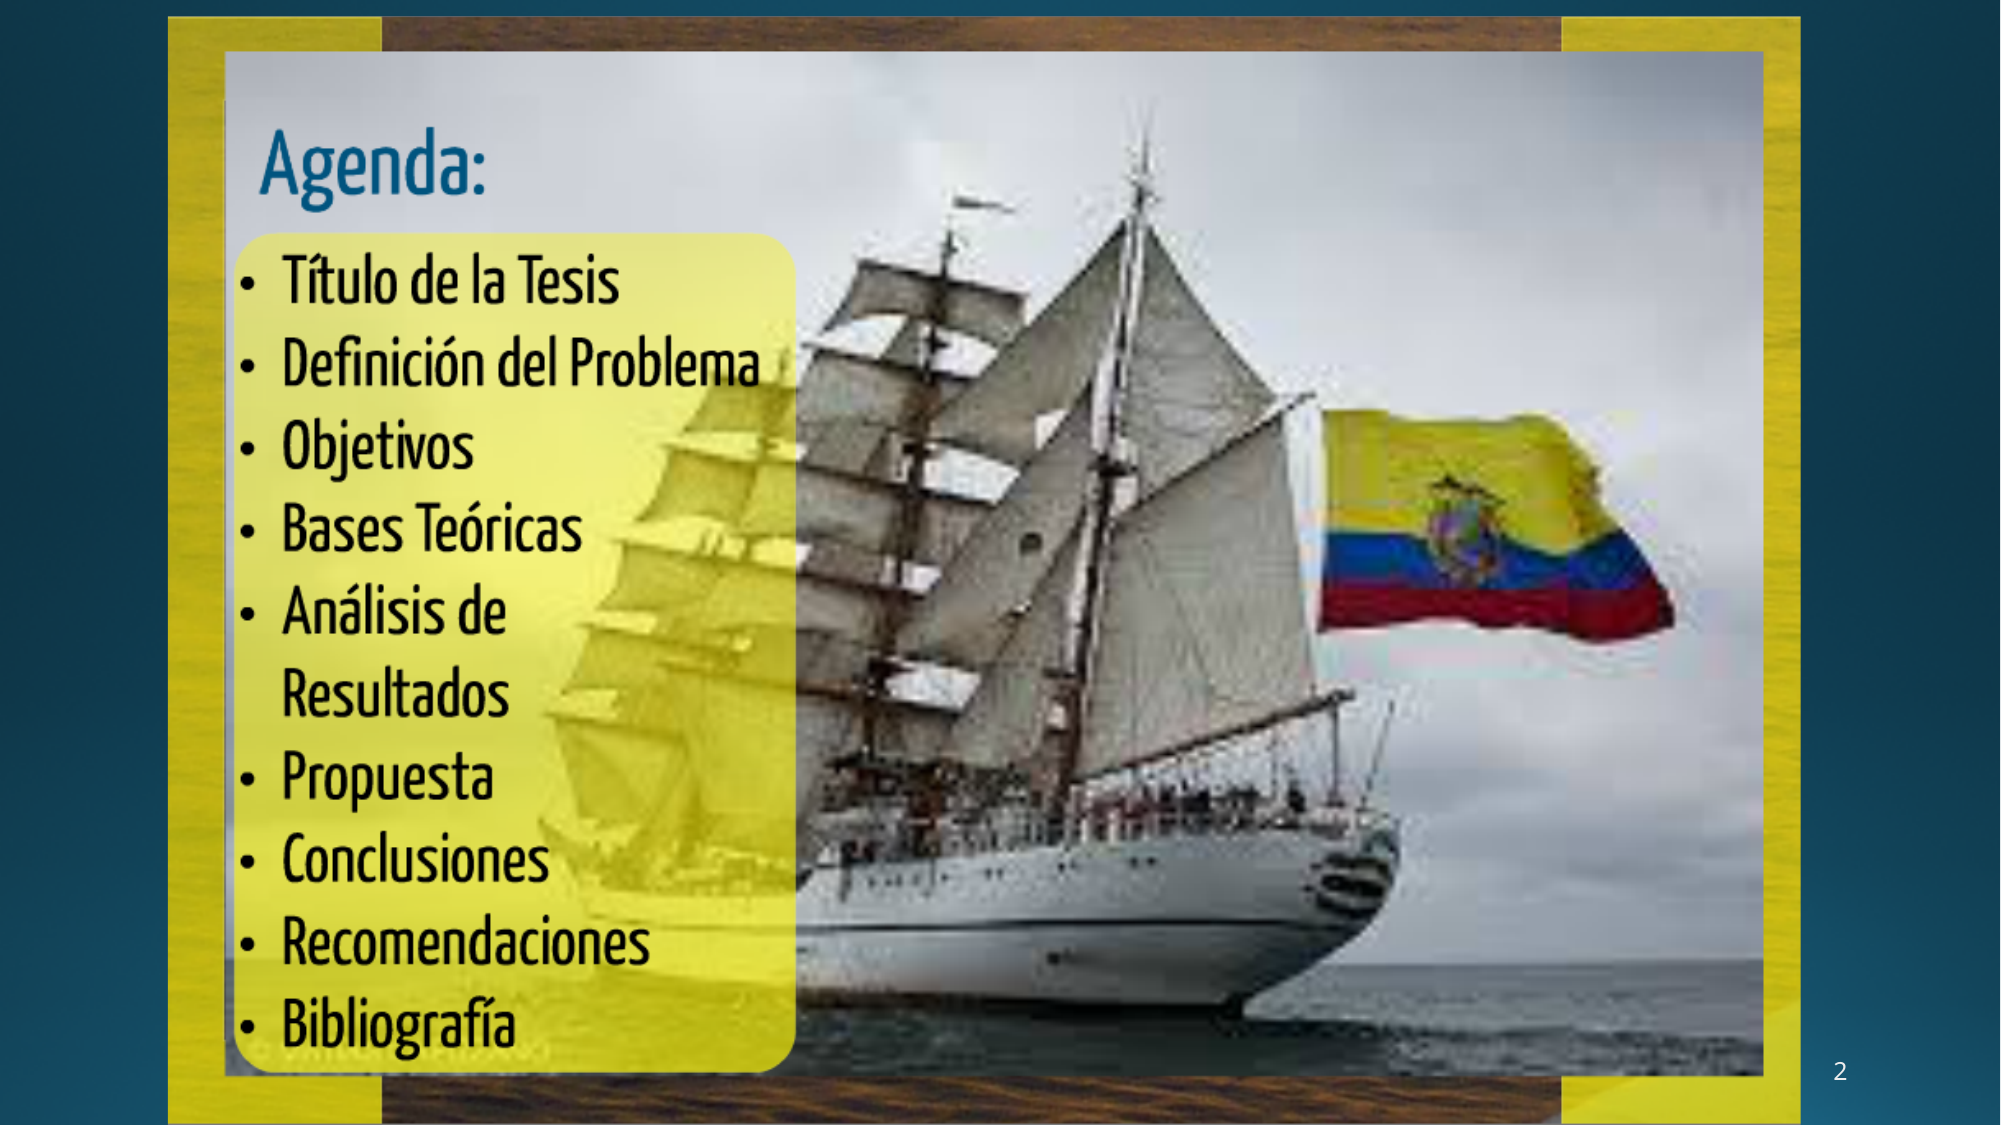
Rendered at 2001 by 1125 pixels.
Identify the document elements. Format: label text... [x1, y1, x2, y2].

slide_number 2 [1801, 1042, 1863, 1103]
picture [0, 0, 2001, 1125]
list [167, 16, 1801, 1125]
